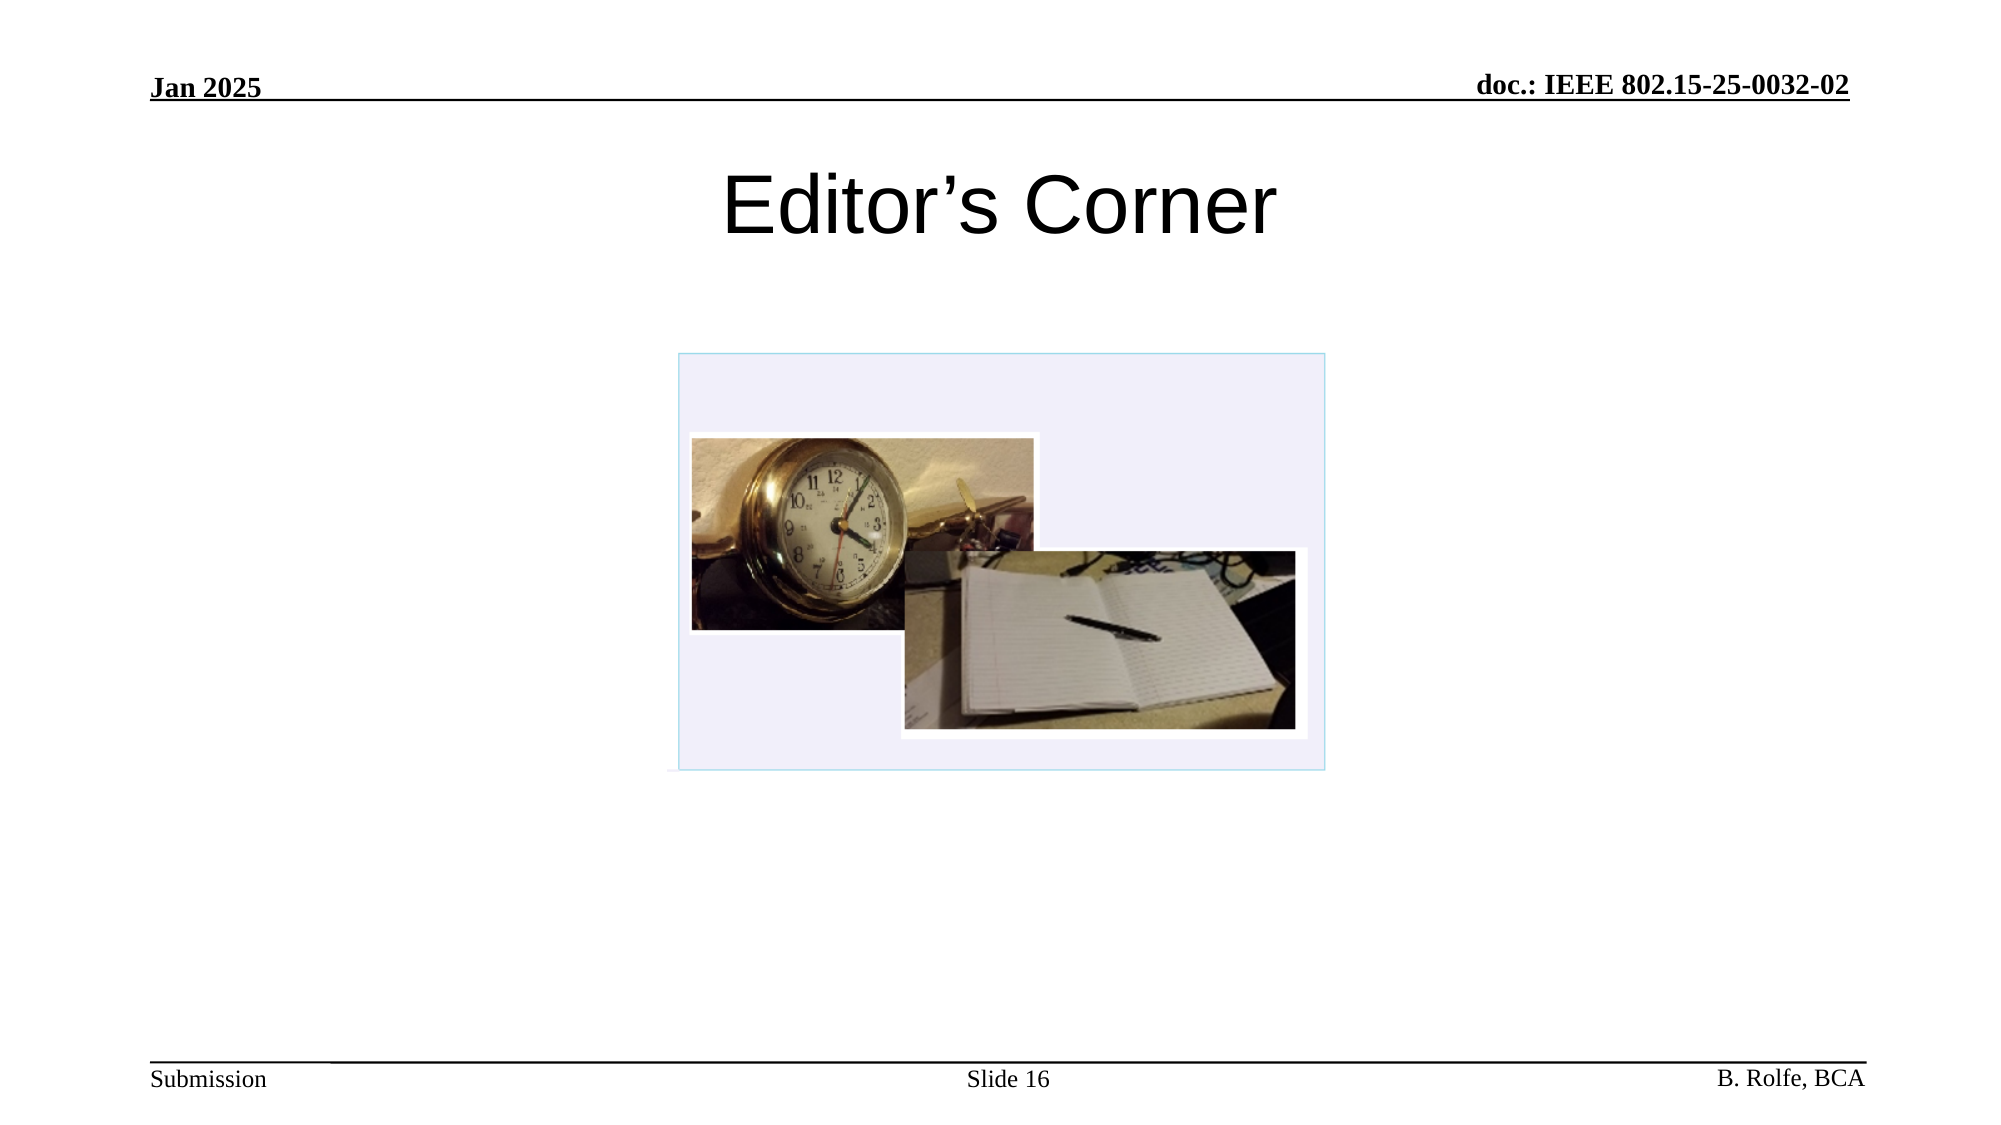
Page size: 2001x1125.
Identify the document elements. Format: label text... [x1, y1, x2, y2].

title Editor’s Corner [150, 112, 1850, 288]
picture [667, 343, 1333, 782]
slide_number Slide 16 [964, 1062, 1053, 1093]
